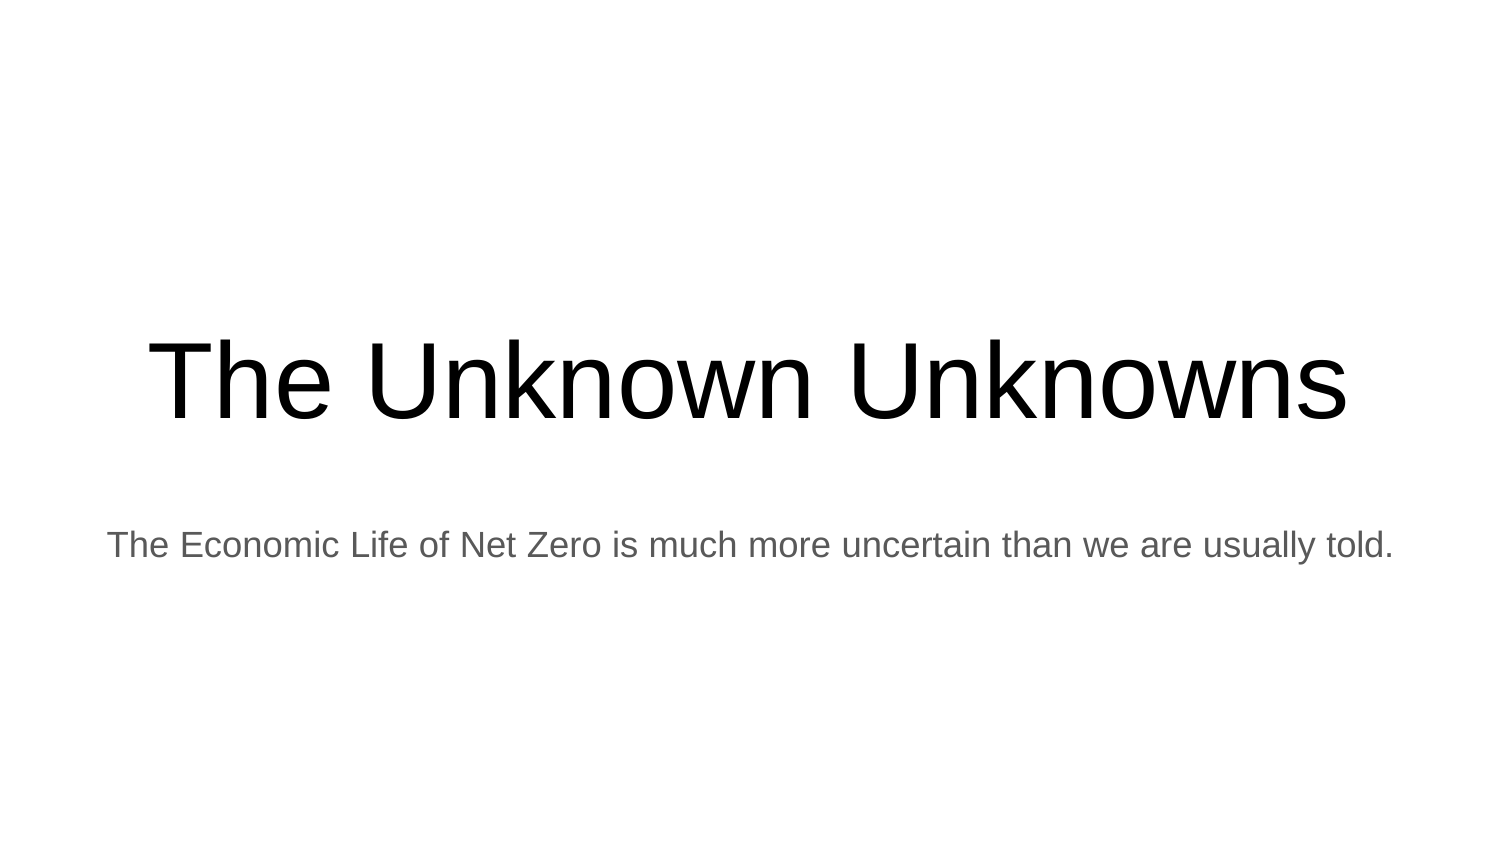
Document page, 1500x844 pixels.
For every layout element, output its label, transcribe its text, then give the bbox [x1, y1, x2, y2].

title The Unknown Unknowns [145, 308, 1355, 452]
text_box The Economic Life of Net Zero is much more uncertain than we are usually told. [104, 519, 1395, 565]
